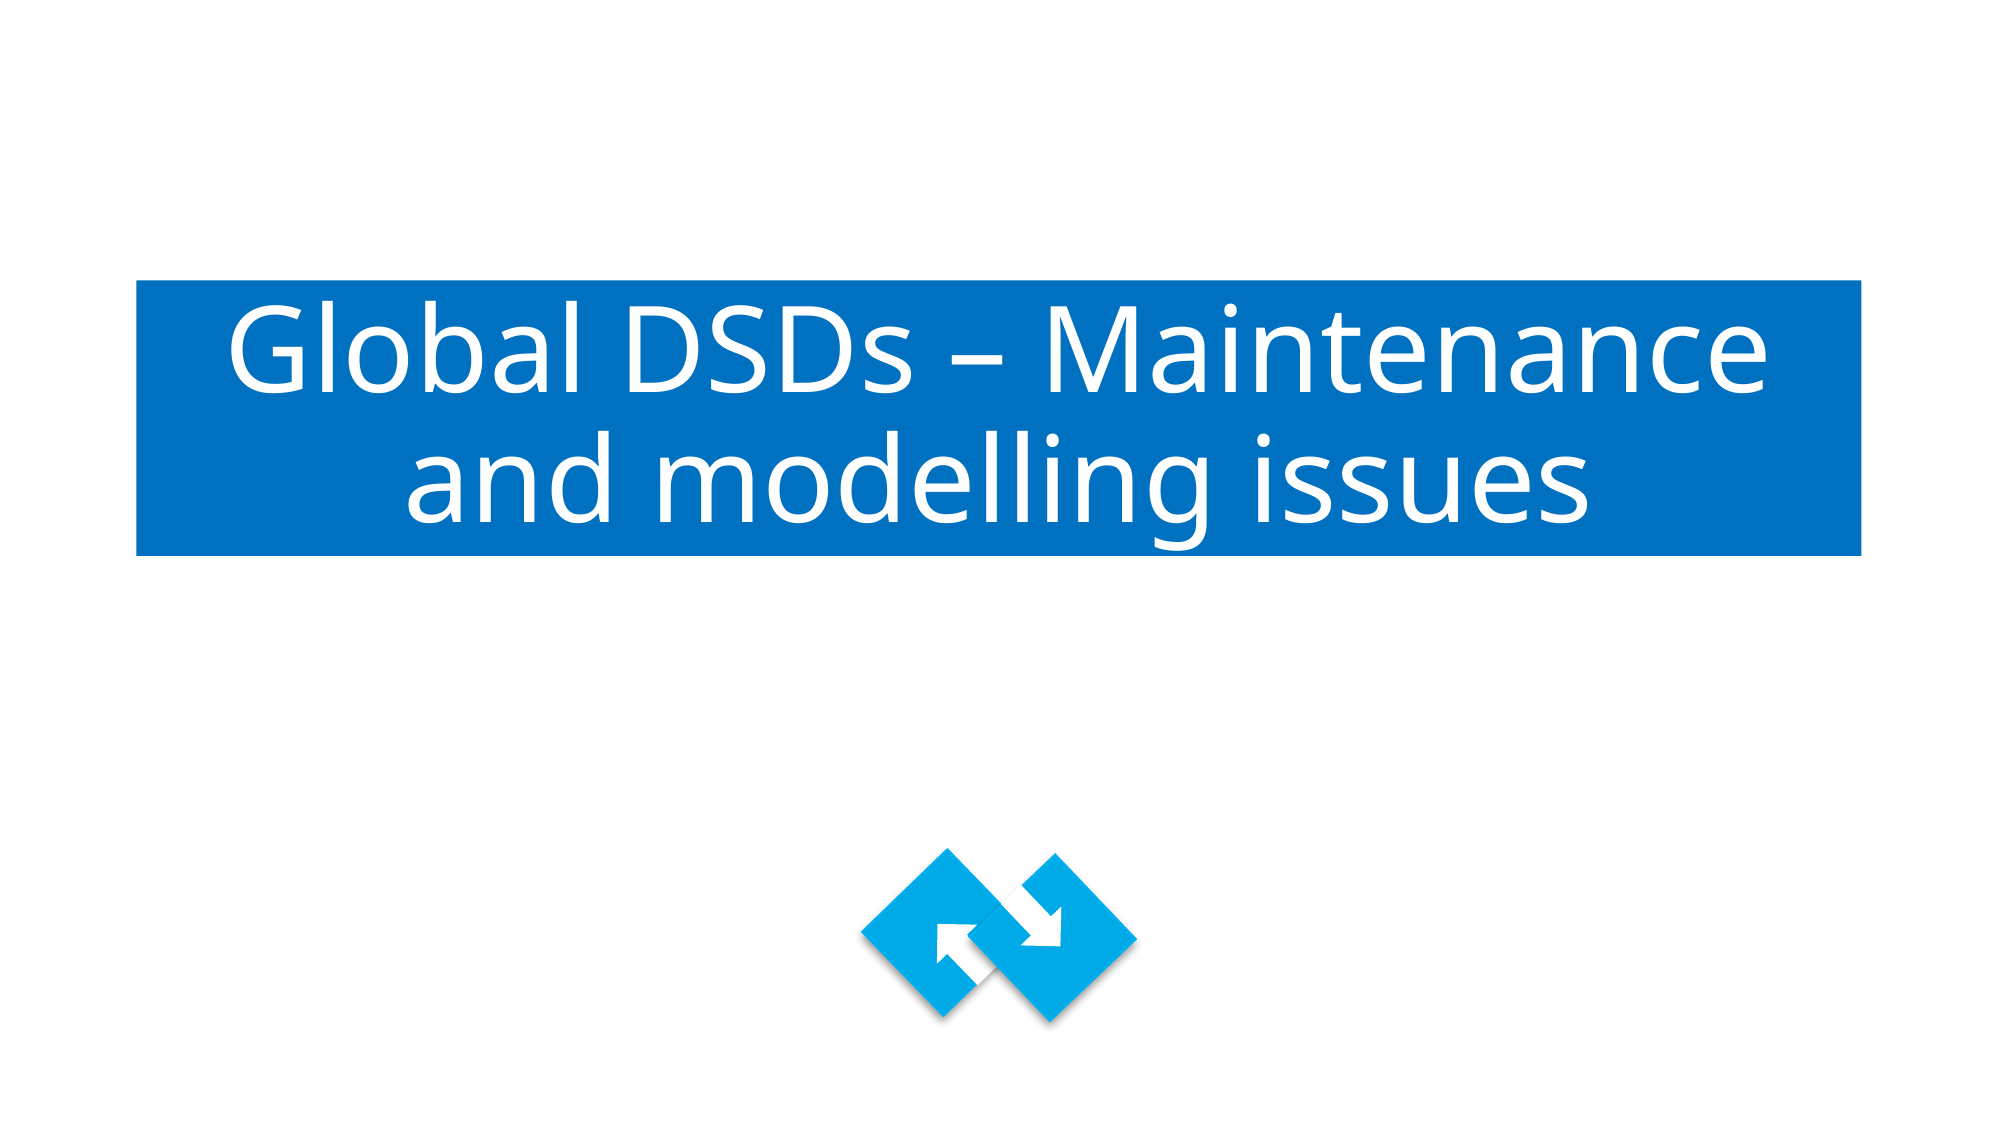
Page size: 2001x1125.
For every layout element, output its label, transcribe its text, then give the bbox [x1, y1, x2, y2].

title Global DSDs – Maintenance and modelling issues [136, 280, 1862, 556]
